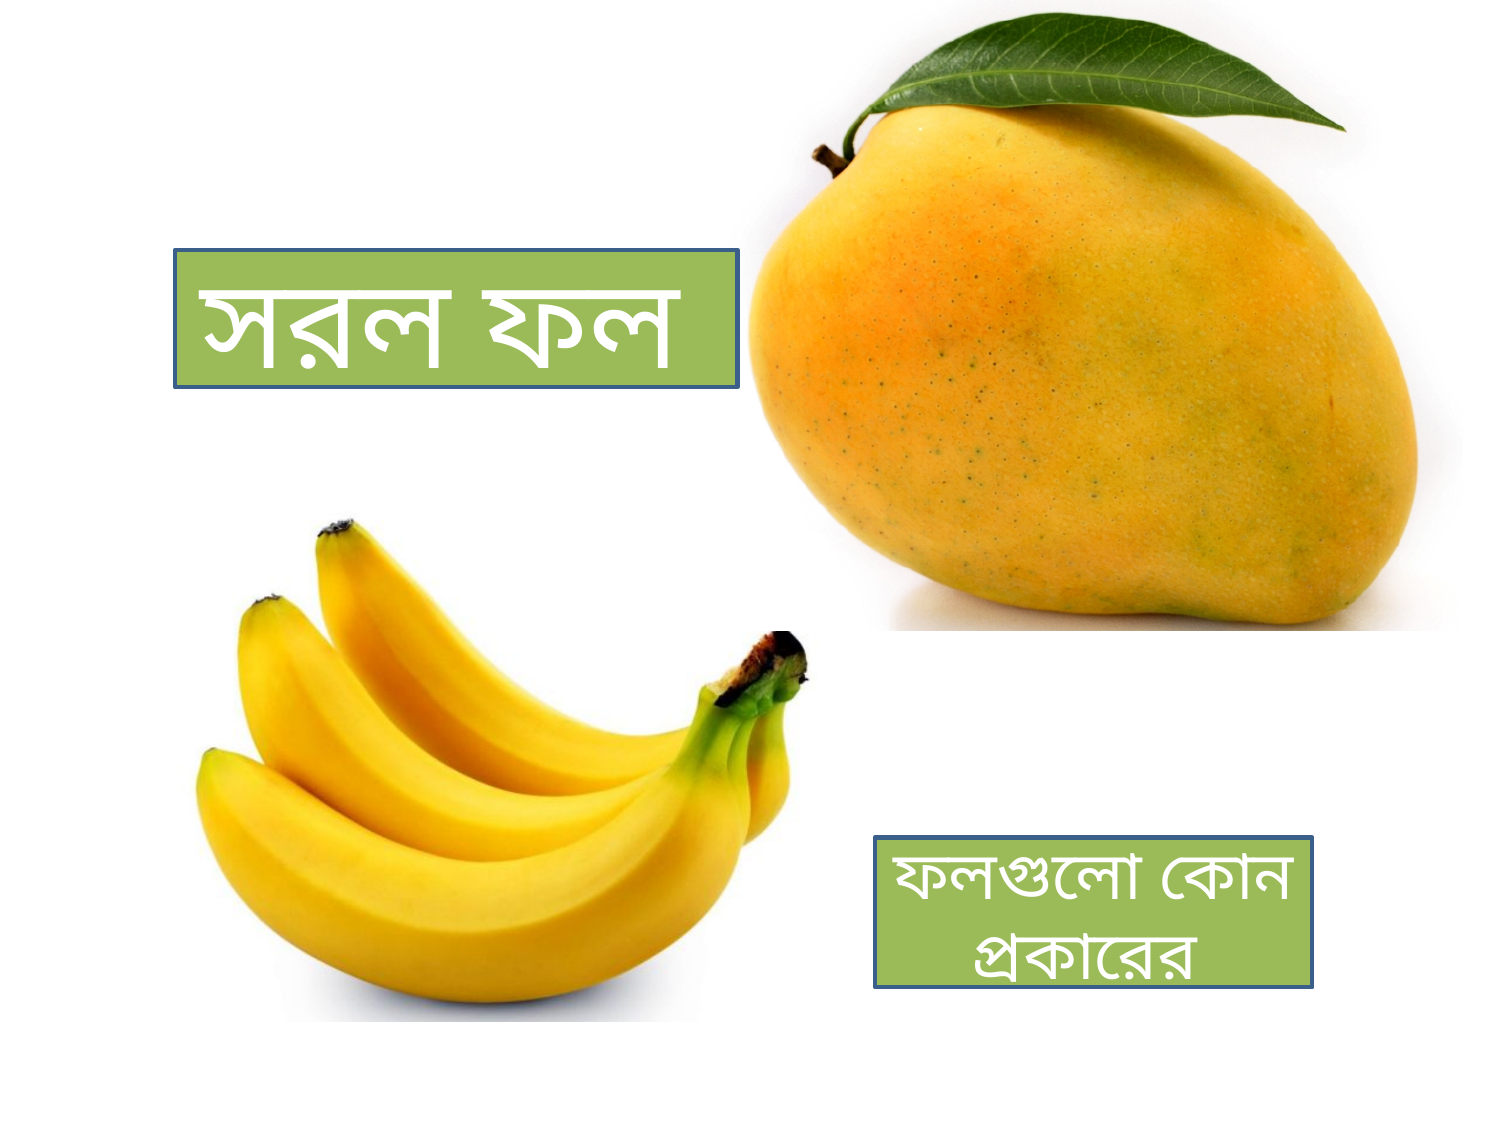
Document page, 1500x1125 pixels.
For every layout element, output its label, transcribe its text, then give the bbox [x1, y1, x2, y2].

text_box সরল ফল [173, 248, 694, 389]
text_box ফলগুলো কোন প্রকারের [873, 835, 1314, 989]
picture [176, 0, 1463, 1023]
